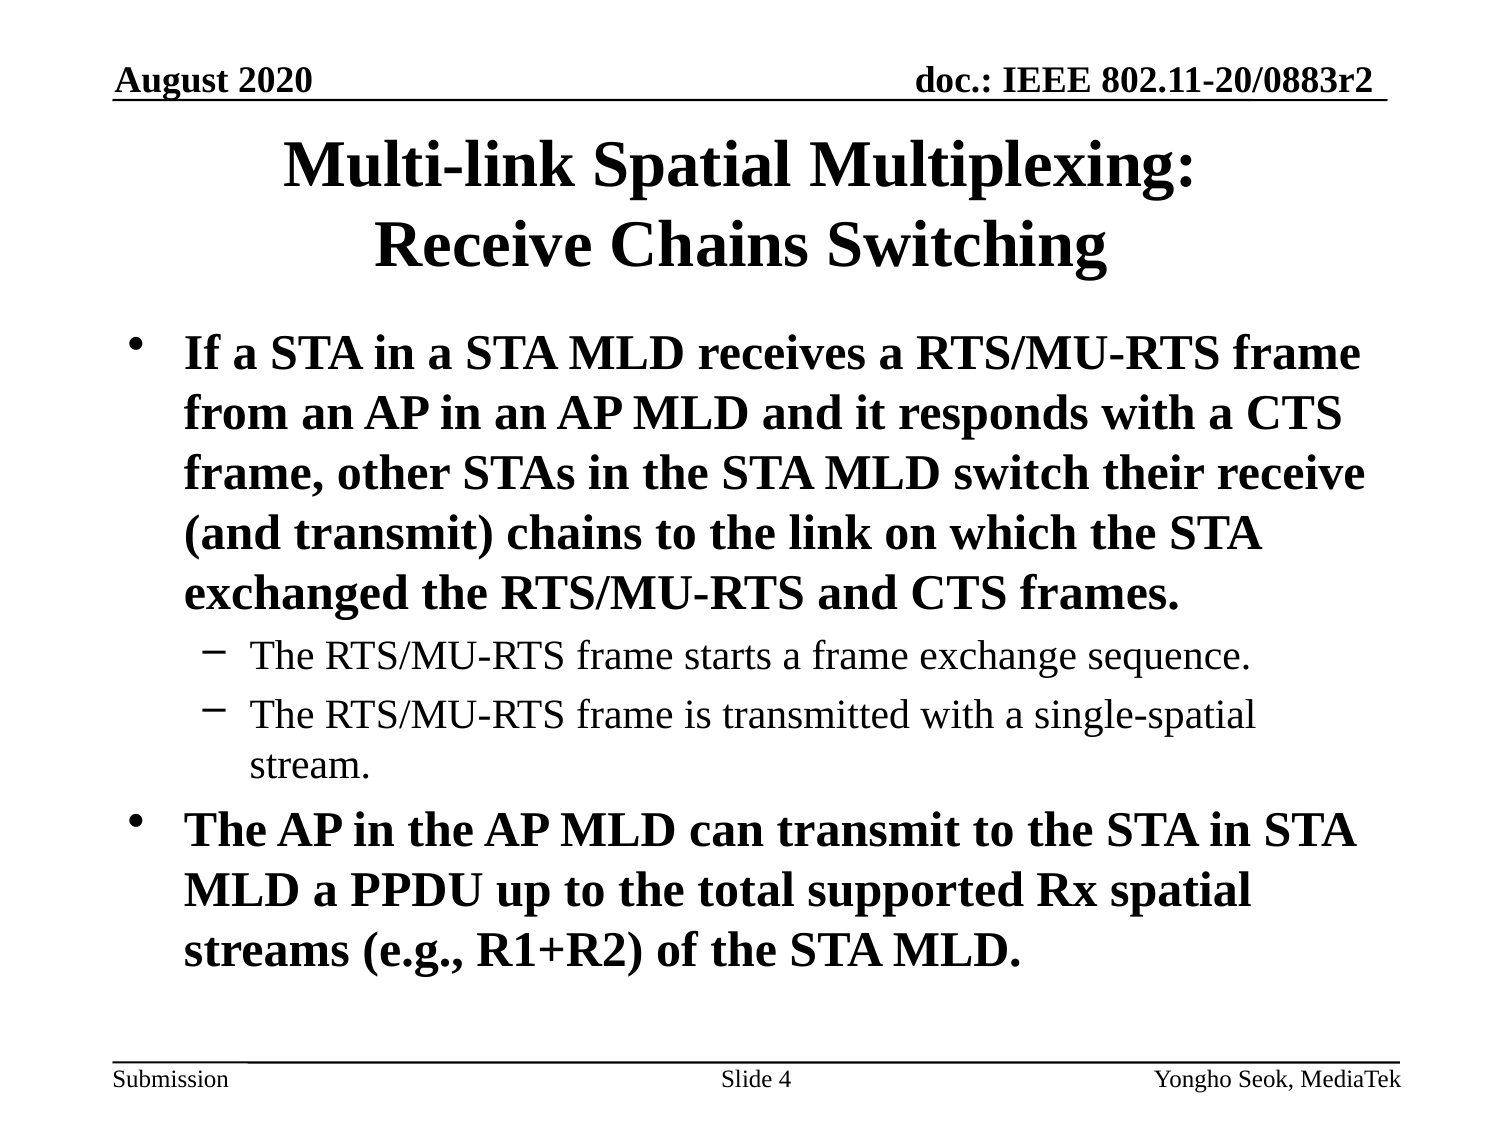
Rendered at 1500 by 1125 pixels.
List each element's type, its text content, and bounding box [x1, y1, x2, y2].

slide_number Slide 4 [712, 1061, 800, 1093]
footer Yongho Seok, MediaTek [1150, 1061, 1402, 1093]
title Multi-link Spatial Multiplexing: Receive Chains Switching [0, 112, 1500, 288]
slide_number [114, 54, 316, 101]
list If a STA in a STA MLD receives a RTS/MU-RTS frame from an AP in an AP MLD and it responds with a CTS frame, other STAs in the STA MLD switch their receive (and transmit) chains to the link on which the STA exchanged the RTS/MU-RTS and CTS frames. The RTS/MU-RTS frame starts a frame exchange sequence. The RTS/MU-RTS frame is transmitted with a single-spatial stream. The AP in the AP MLD can transmit to the STA in STA MLD a PPDU up to the total supported Rx spatial streams (e.g., R1+R2) of the STA MLD. [112, 312, 1388, 988]
